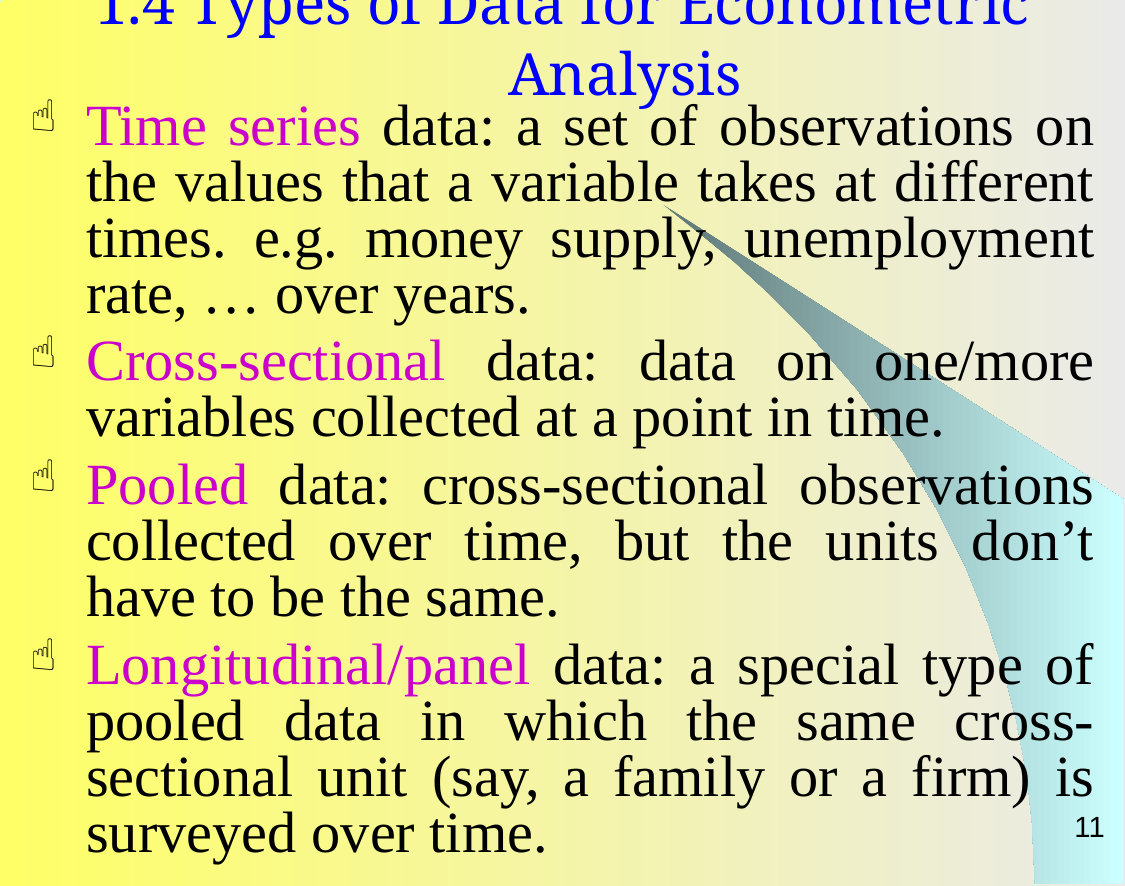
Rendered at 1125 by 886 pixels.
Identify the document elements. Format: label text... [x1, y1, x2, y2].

list Time series data: a set of observations on the values that a variable takes at different times. e.g. money supply, unemployment rate, … over years. Cross-sectional data: data on one/more variables collected at a point in time. Pooled data: cross-sectional observations collected over time, but the units don’t have to be the same. Longitudinal/panel data: a special type of pooled data in which the same cross-sectional unit (say, a family or a firm) is surveyed over time. [0, 92, 1125, 886]
title 1.4 Types of Data for Econometric Analysis [0, 5, 1125, 69]
